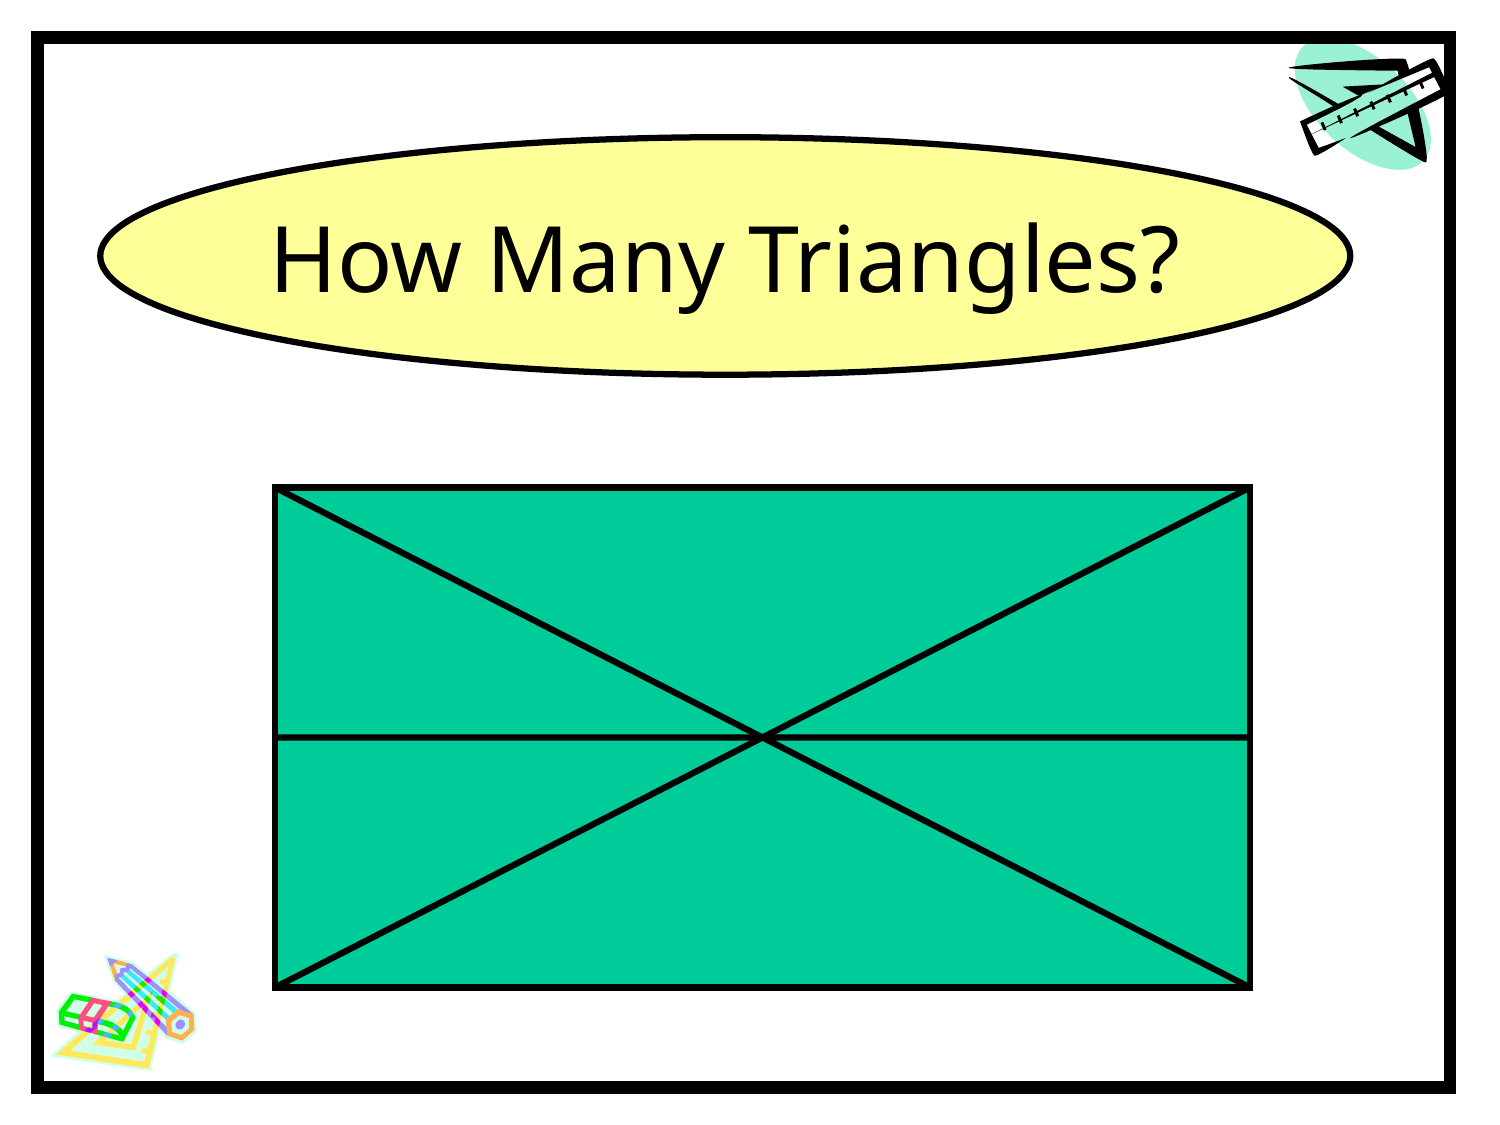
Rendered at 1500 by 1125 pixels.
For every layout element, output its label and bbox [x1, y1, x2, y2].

picture [1287, 37, 1451, 172]
text_box [37, 37, 1450, 1088]
picture [49, 949, 201, 1075]
